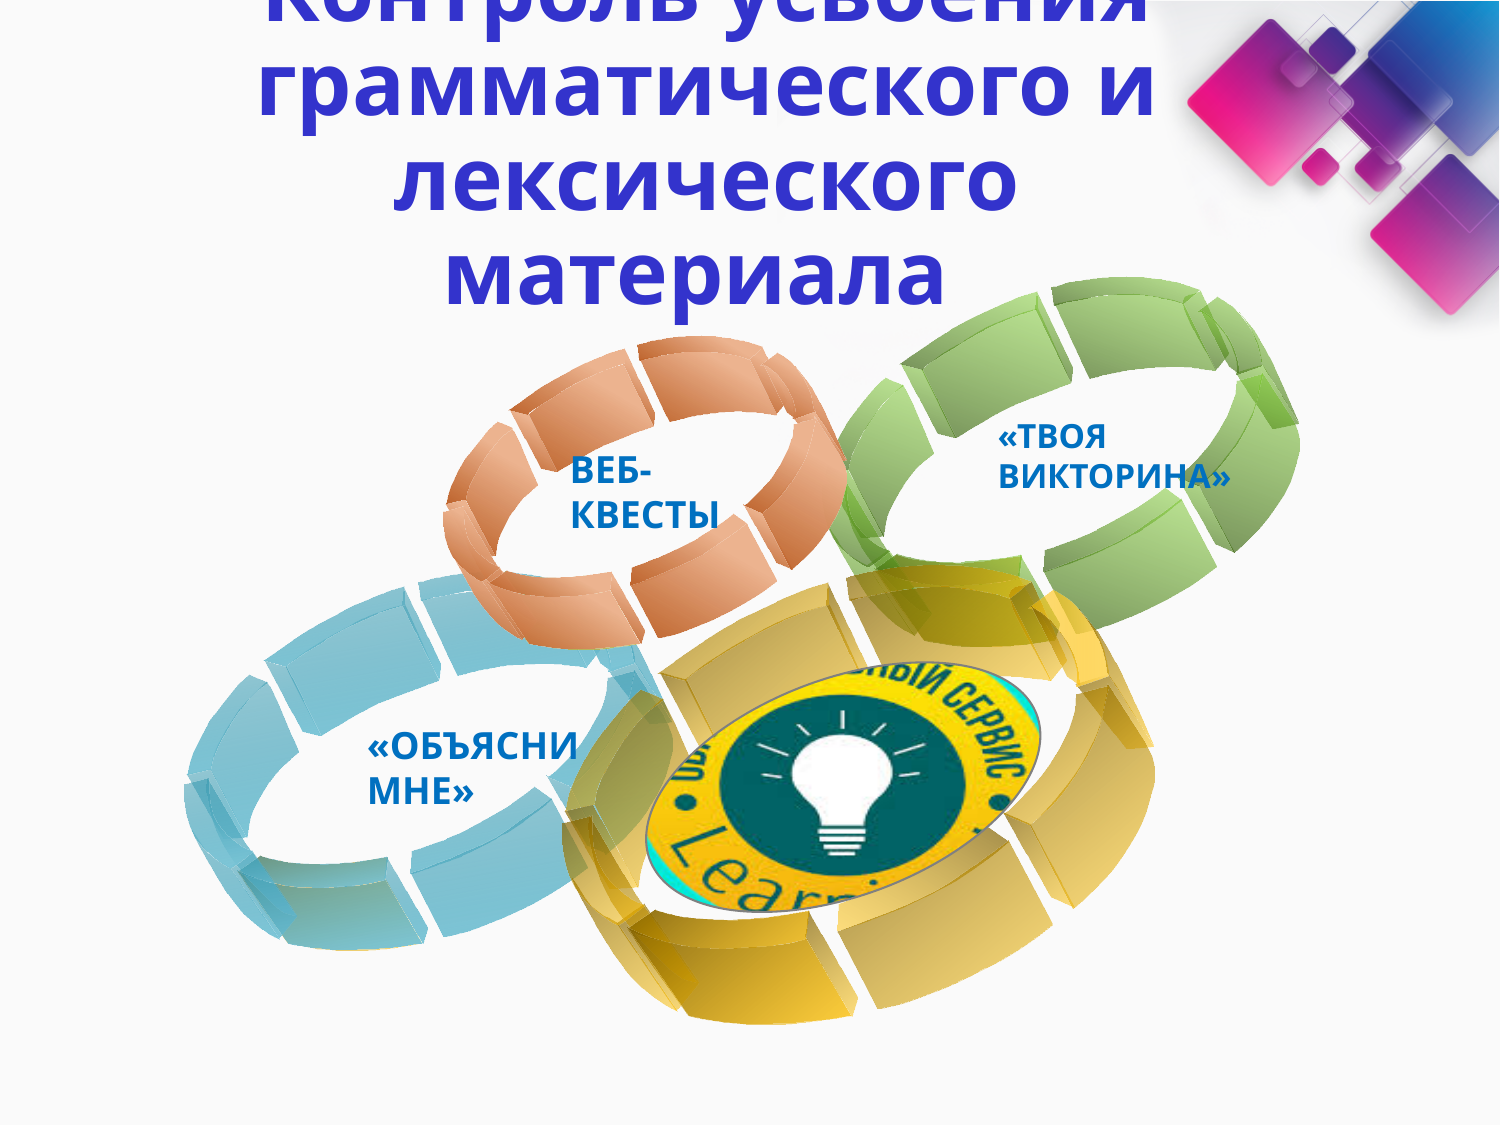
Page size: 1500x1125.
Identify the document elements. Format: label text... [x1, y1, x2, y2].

text_box Контроль усвоения грамматического и лексического материала [146, 40, 1268, 228]
picture [777, 1, 1499, 542]
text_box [184, 276, 1304, 1025]
